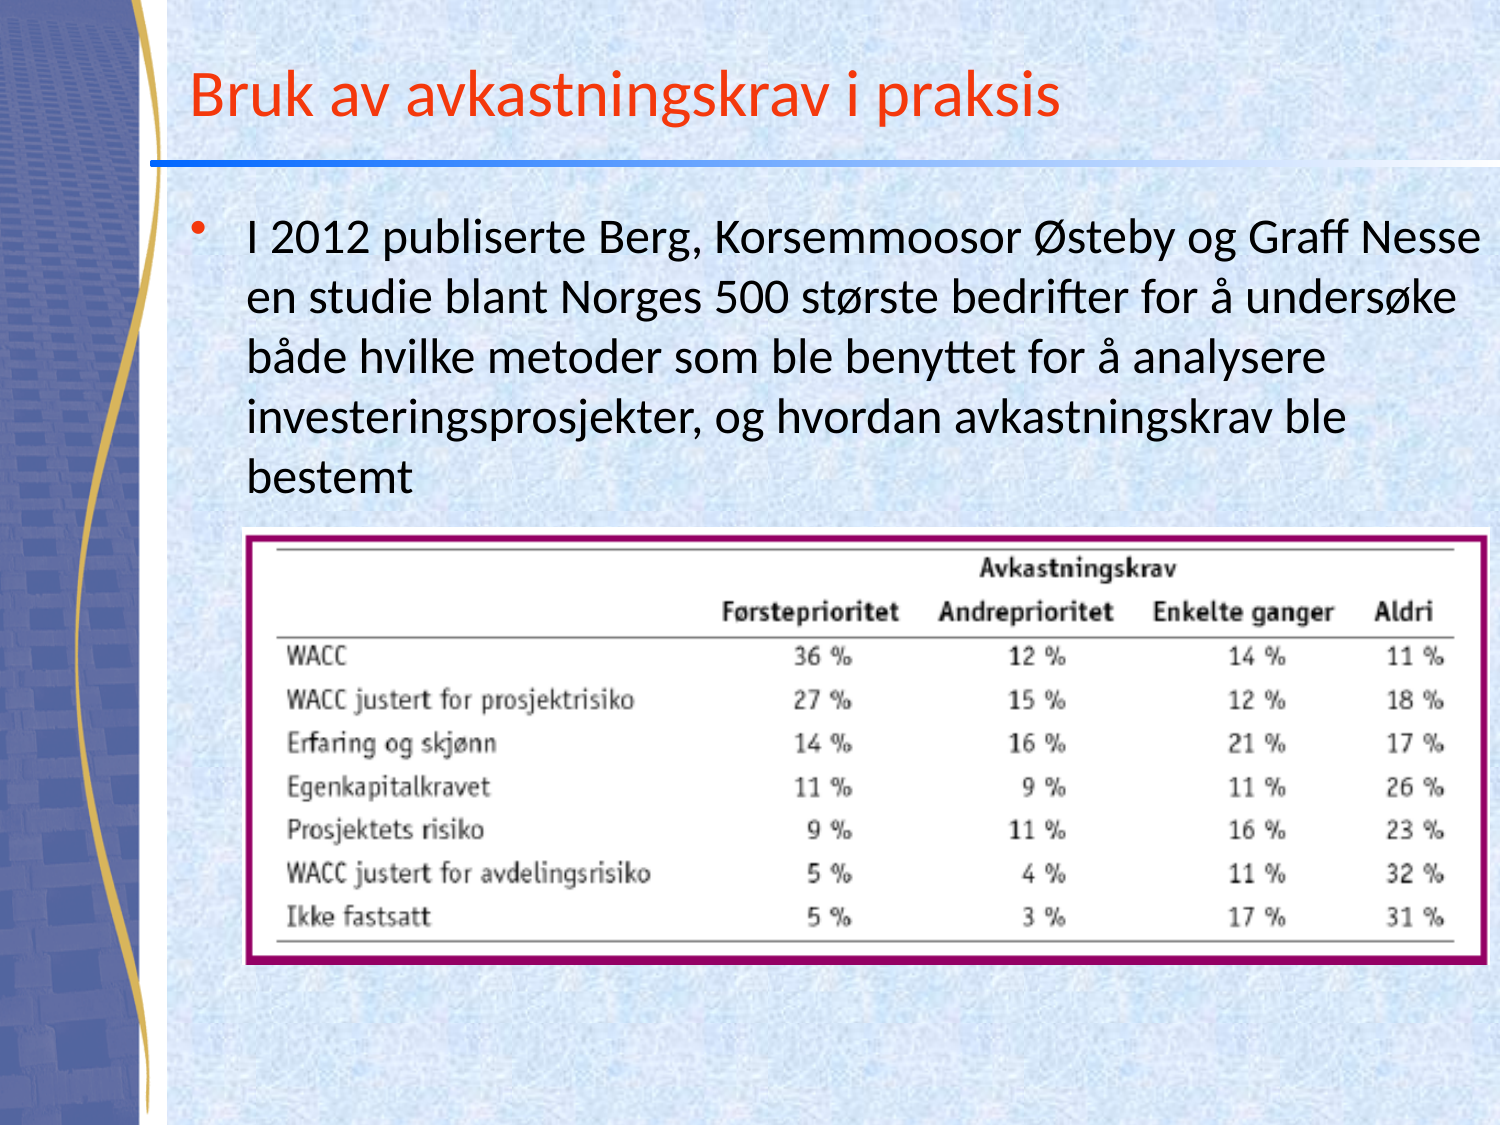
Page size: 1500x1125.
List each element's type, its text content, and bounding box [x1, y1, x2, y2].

title Bruk av avkastningskrav i praksis [174, 18, 1500, 161]
picture [0, 0, 1500, 1125]
list I 2012 publiserte Berg, Korsemmoosor Østeby og Graff Nesse en studie blant Norges 500 største bedrifter for å undersøke både hvilke metoder som ble benyttet for å analysere investeringsprosjekter, og hvordan avkastningskrav ble bestemt [174, 196, 1500, 1099]
picture [241, 526, 1490, 965]
